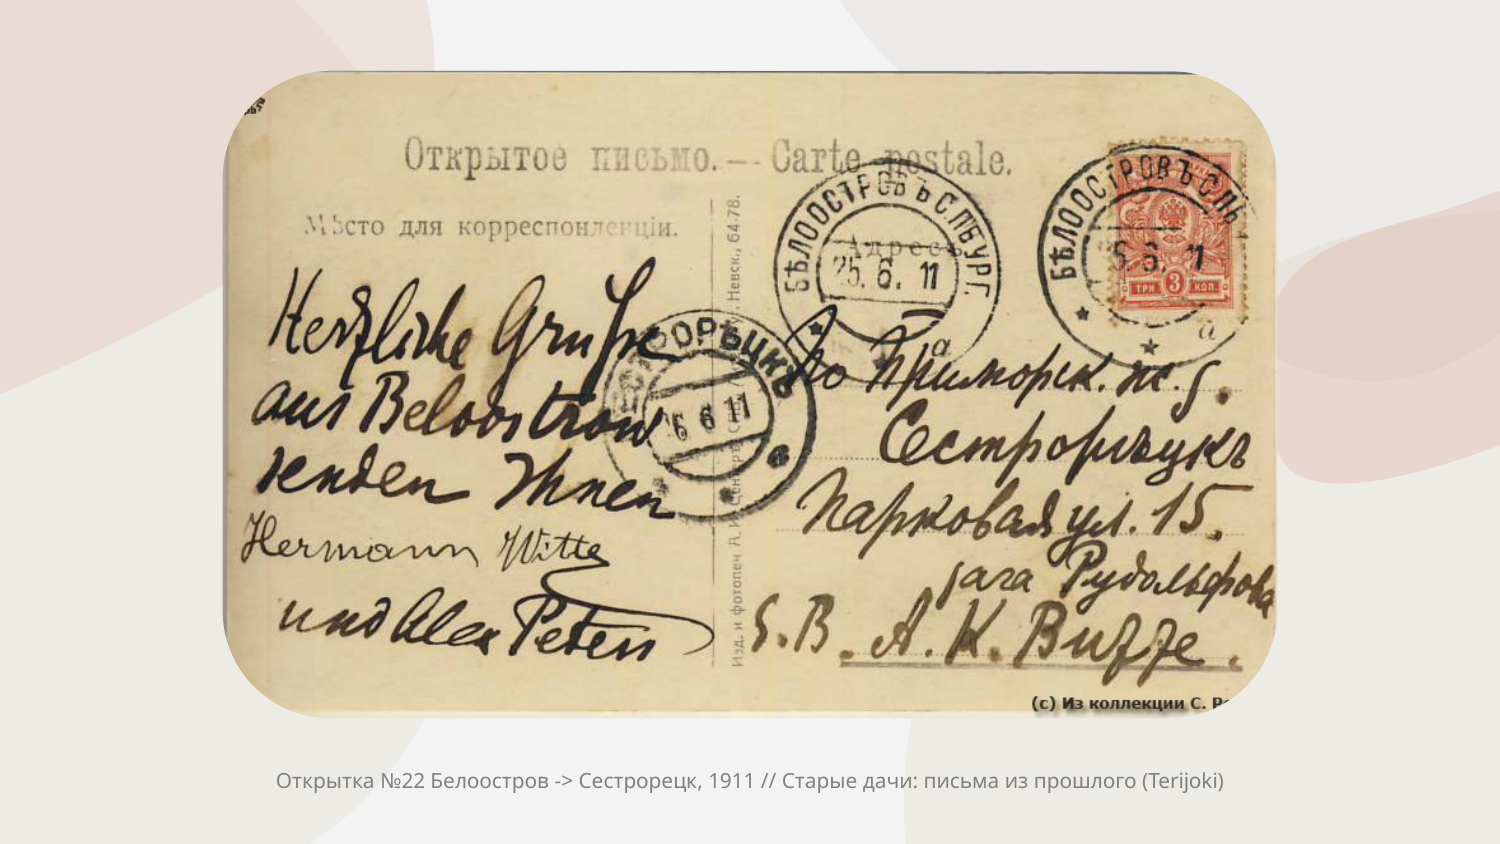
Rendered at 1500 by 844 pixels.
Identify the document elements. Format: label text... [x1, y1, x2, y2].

text_box Открытка №22 Белоостров -> Сестрорецк, 1911 // Старые дачи: письма из прошлого (Terijoki) [0, 760, 1500, 801]
text_box [220, 68, 1280, 721]
